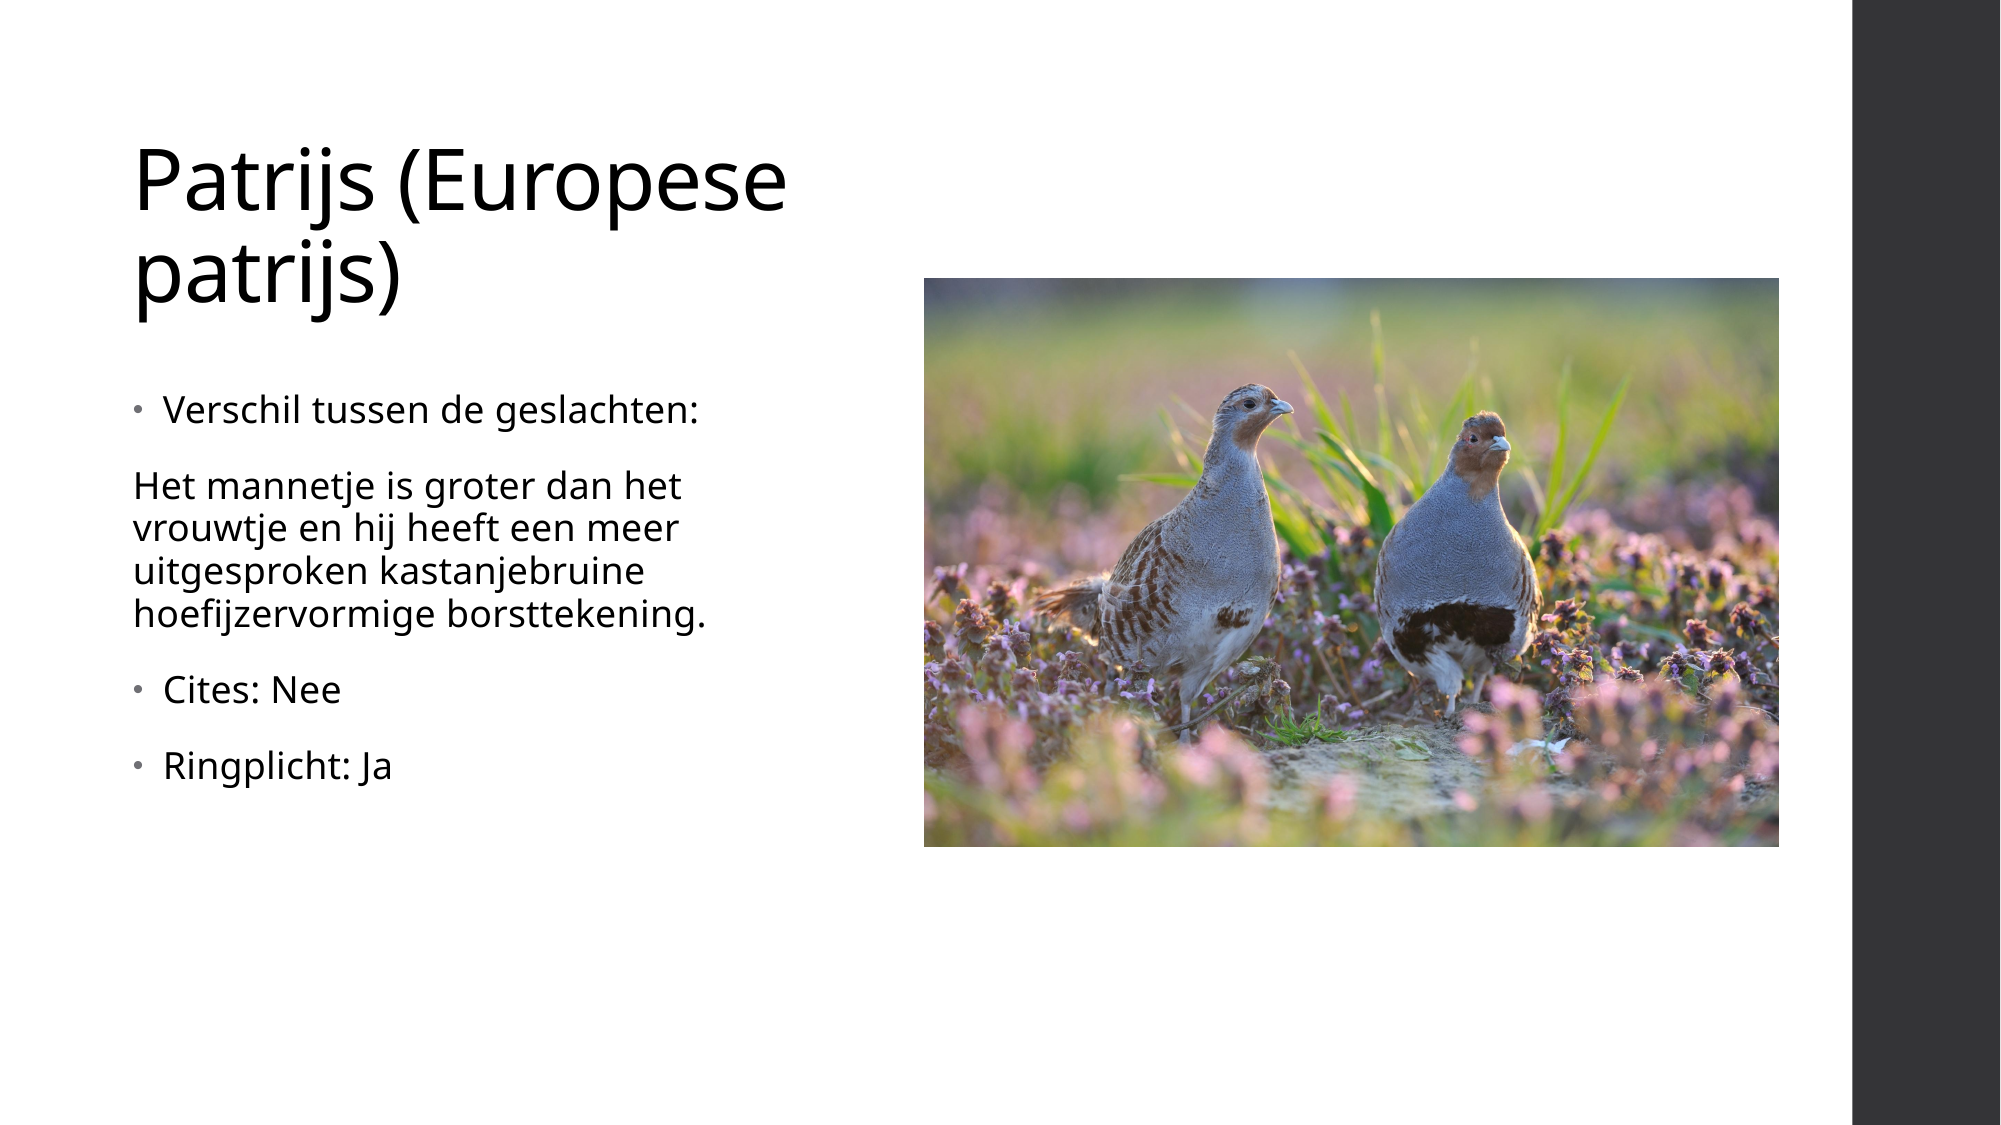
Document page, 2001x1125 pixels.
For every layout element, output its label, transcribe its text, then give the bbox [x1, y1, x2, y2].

title Patrijs (Europese patrijs) [117, 111, 862, 329]
picture [923, 278, 1779, 847]
list Verschil tussen de geslachten: Het mannetje is groter dan het vrouwtje en hij heeft een meer uitgesproken kastanjebruine hoefijzervormige borsttekening. Cites: Nee Ringplicht: Ja [117, 381, 862, 1014]
